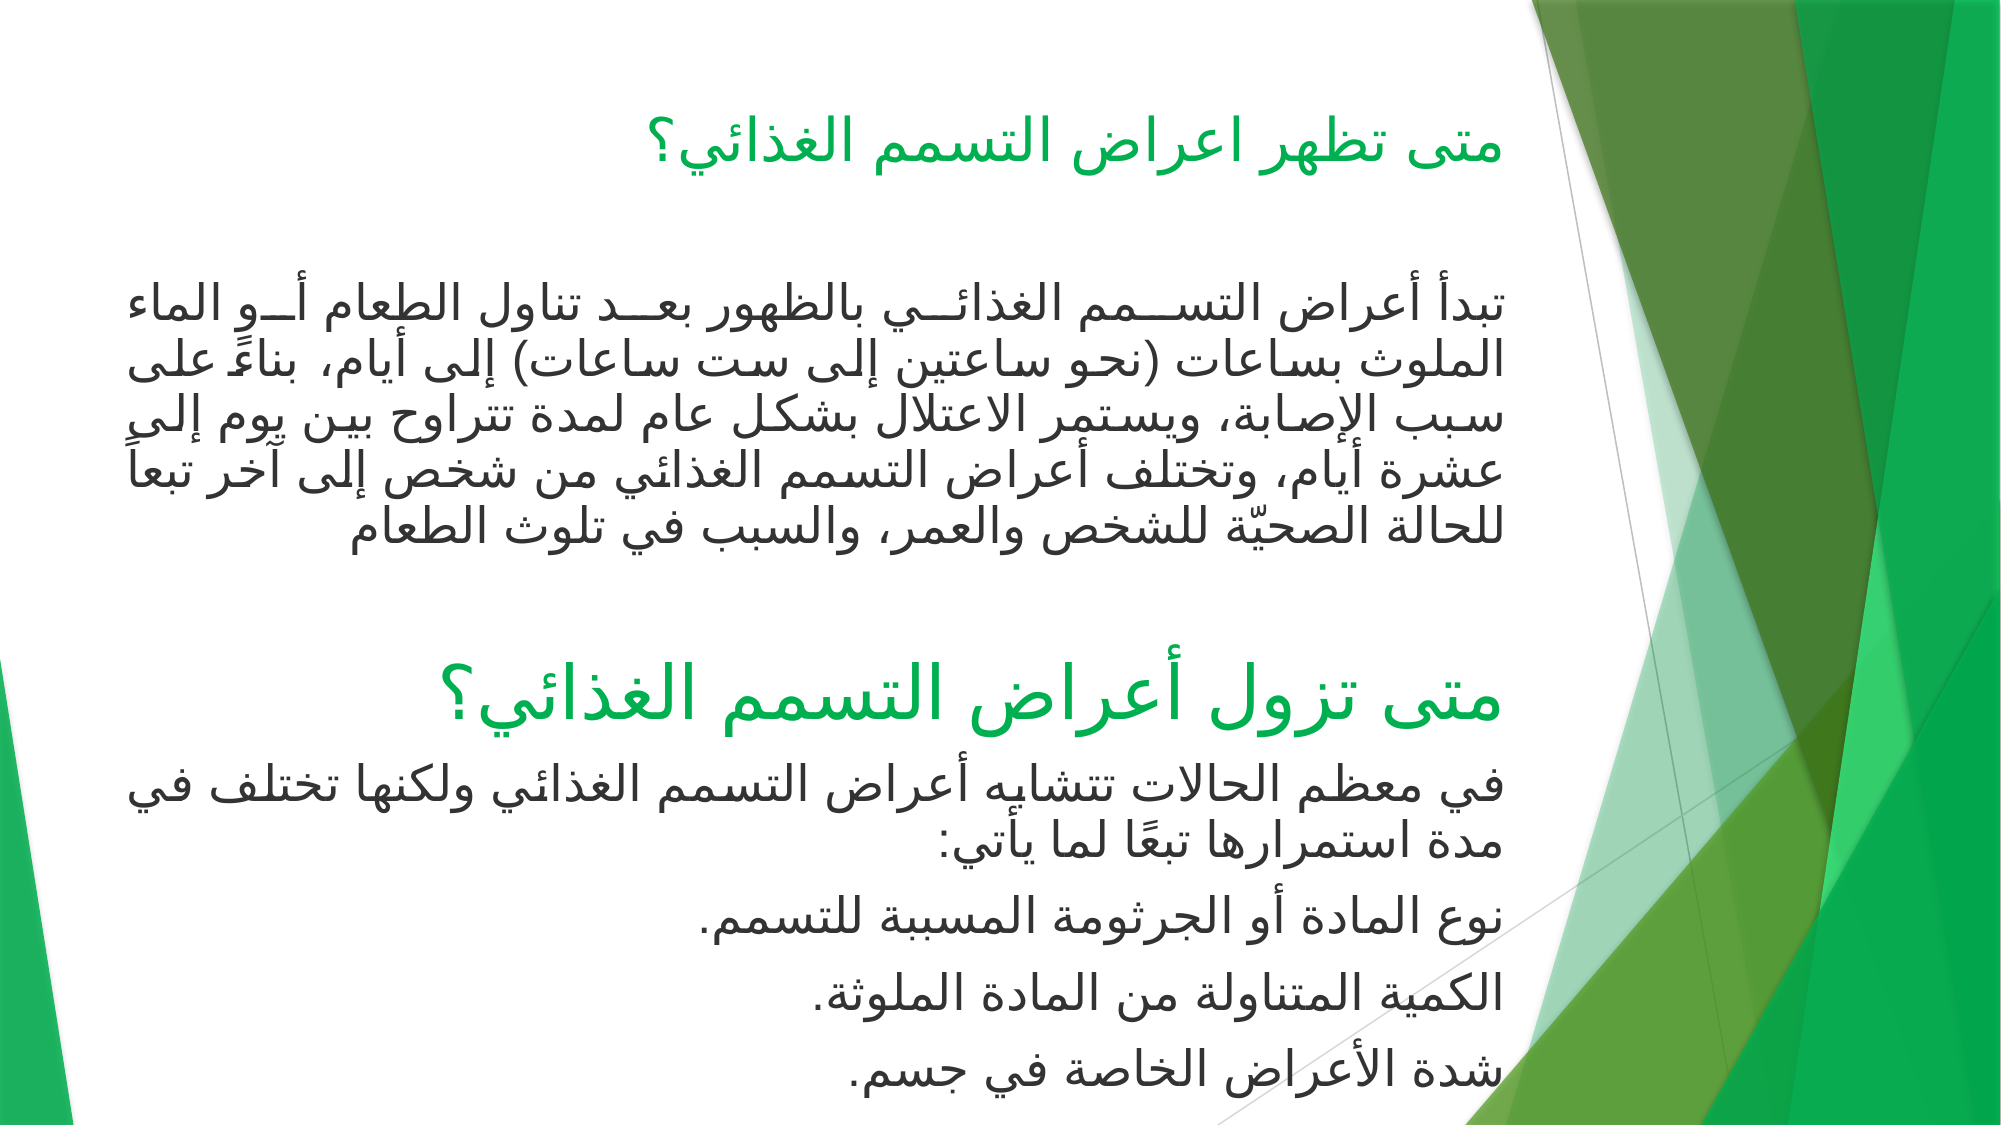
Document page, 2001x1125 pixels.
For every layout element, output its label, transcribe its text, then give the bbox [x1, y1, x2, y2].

list تبدأ أعراض التسمم الغذائي بالظهور بعد تناول الطعام أو الماء الملوث بساعات (نحو ساعتين إلى ست ساعات) إلى أيام، بناءً على سبب الإصابة، ويستمر الاعتلال بشكل عام لمدة تتراوح بين يوم إلى عشرة أيام، وتختلف أعراض التسمم الغذائي من شخص إلى آخر تبعاً للحالة الصحيّة للشخص والعمر، والسبب في تلوث الطعام متى تزول أعراض التسمم الغذائي؟ في معظم الحالات تتشابه أعراض التسمم الغذائي ولكنها تختلف في مدة استمرارها تبعًا لما يأتي: نوع المادة أو الجرثومة المسببة للتسمم. الكمية المتناولة من المادة الملوثة. شدة الأعراض الخاصة في جسم. [111, 191, 1522, 1125]
title متى تظهر اعراض التسمم الغذائي؟ [111, 99, 1522, 191]
